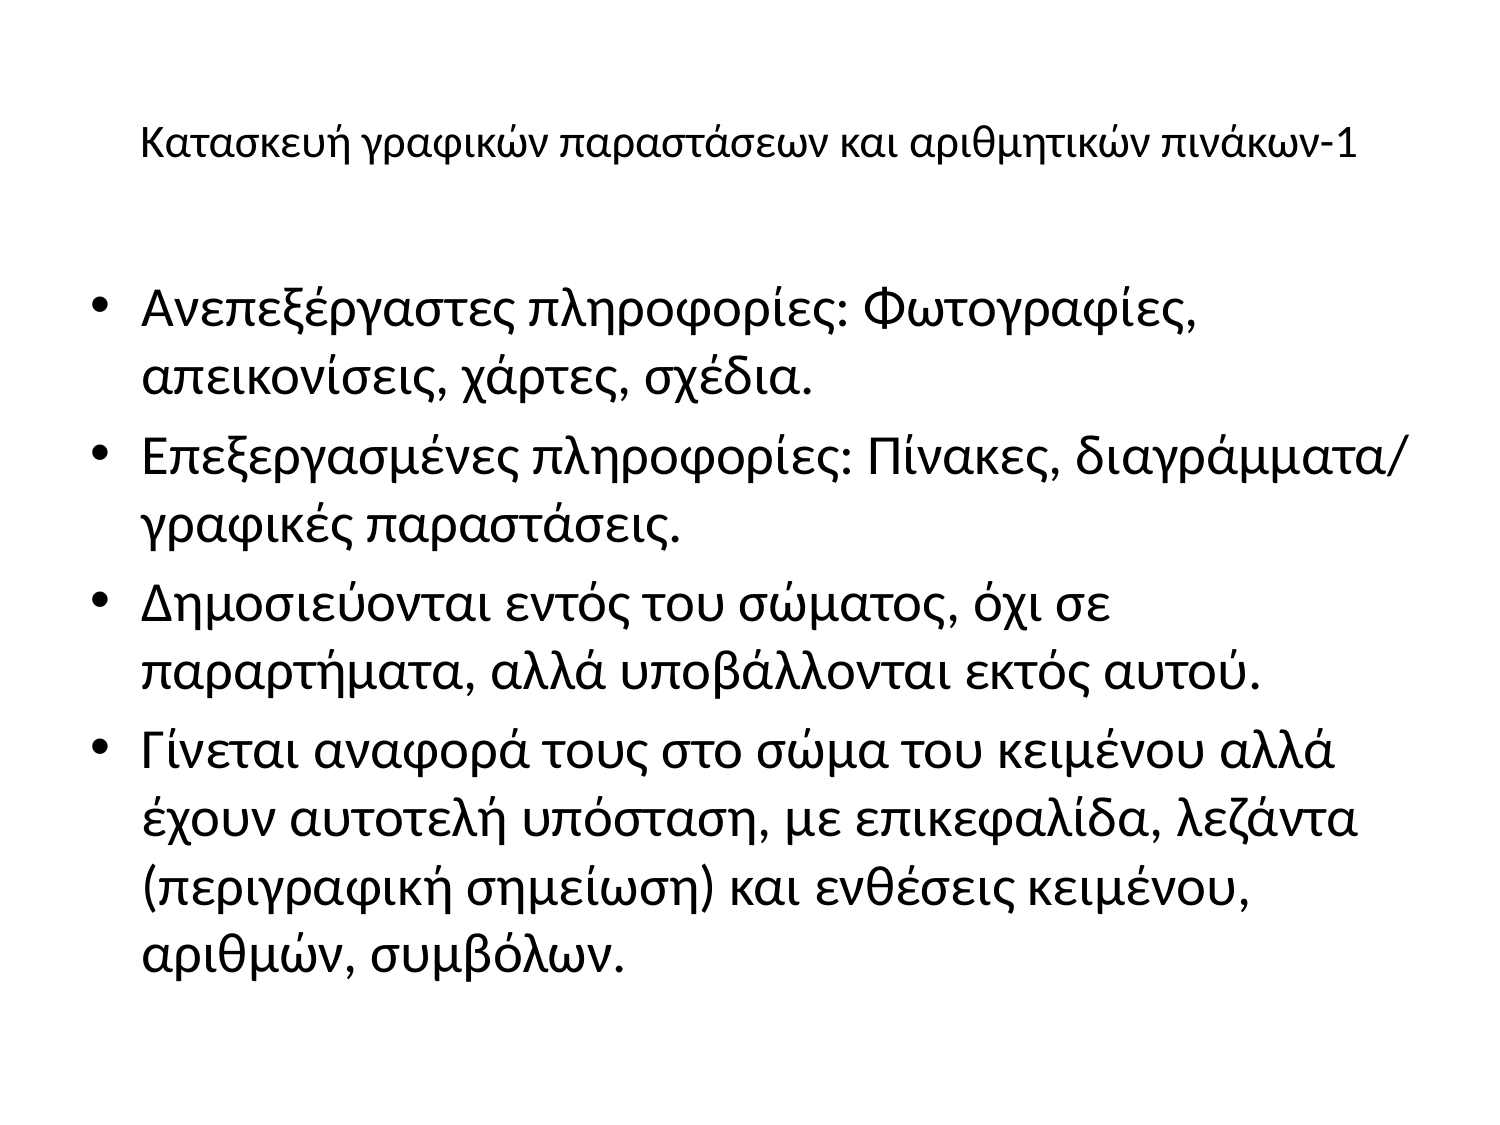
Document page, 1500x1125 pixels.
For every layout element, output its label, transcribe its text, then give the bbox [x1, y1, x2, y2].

list Ανεπεξέργαστες πληροφορίες: Φωτογραφίες, απεικονίσεις, χάρτες, σχέδια. Επεξεργασμένες πληροφορίες: Πίνακες, διαγράμματα/ γραφικές παραστάσεις. Δημοσιεύονται εντός του σώματος, όχι σε παραρτήματα, αλλά υποβάλλονται εκτός αυτού. Γίνεται αναφορά τους στο σώμα του κειμένου αλλά έχουν αυτοτελή υπόσταση, με επικεφαλίδα, λεζάντα (περιγραφική σημείωση) και ενθέσεις κειμένου, αριθμών, συμβόλων. [75, 262, 1425, 1005]
title Κατασκευή γραφικών παραστάσεων και αριθμητικών πινάκων-1 [75, 45, 1425, 233]
